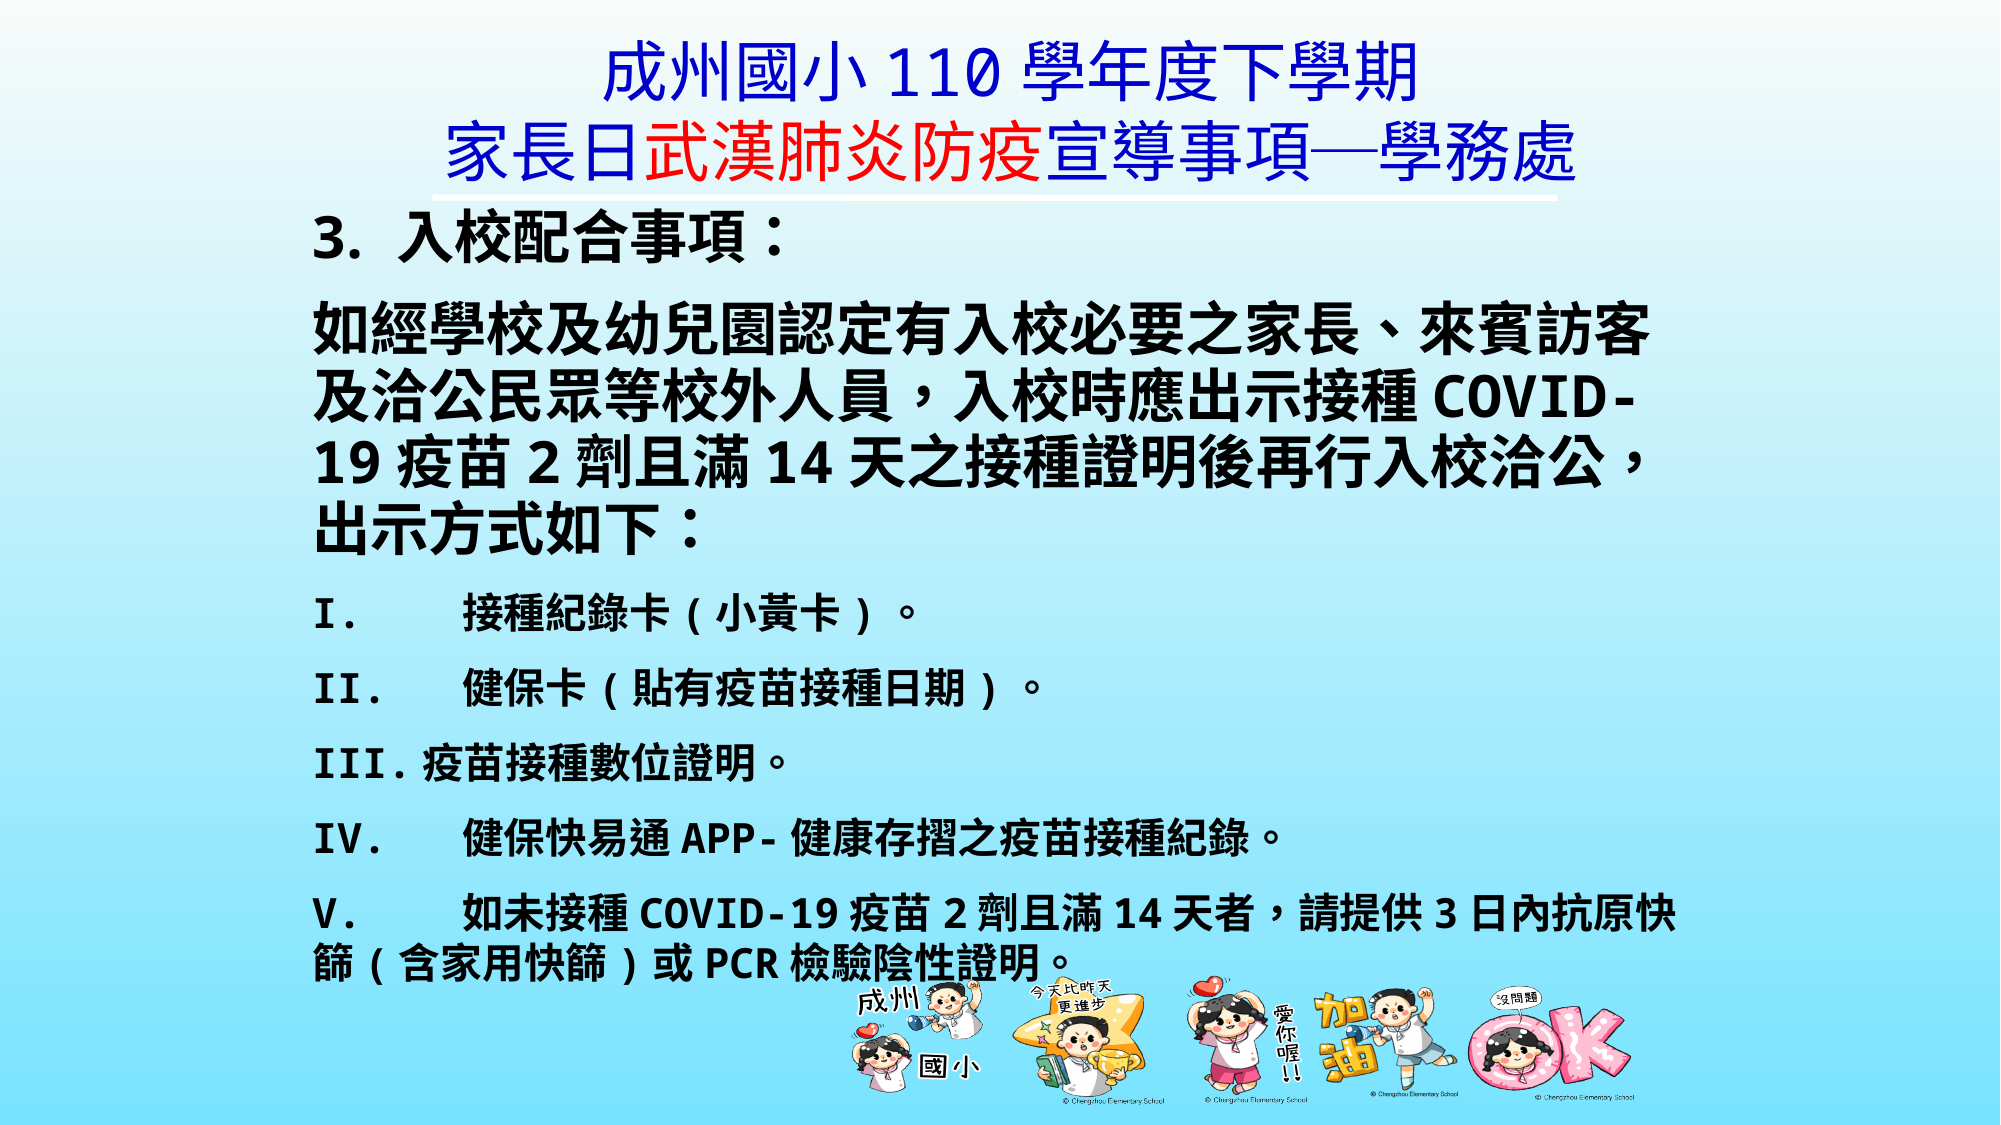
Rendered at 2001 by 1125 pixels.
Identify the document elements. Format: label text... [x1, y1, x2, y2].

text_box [846, 974, 1639, 1107]
text_box 入校配合事項： 如經學校及幼兒園認定有入校必要之家長、來賓訪客及洽公民眾等校外人員，入校時應出示接種COVID-19疫苗2劑且滿14天之接種證明後再行入校洽公，出示方式如下： I. 接種紀錄卡(小黃卡)。 II. 健保卡(貼有疫苗接種日期)。 III.疫苗接種數位證明。 IV. 健保快易通APP-健康存摺之疫苗接種紀錄。 V. 如未接種COVID-19疫苗2劑且滿14天者，請提供3日內抗原快篩(含家用快篩)或PCR檢驗陰性證明。 [297, 196, 1713, 1087]
text_box 成州國小110學年度下學期 家長日武漢肺炎防疫宣導事項─學務處 [303, 14, 1719, 198]
